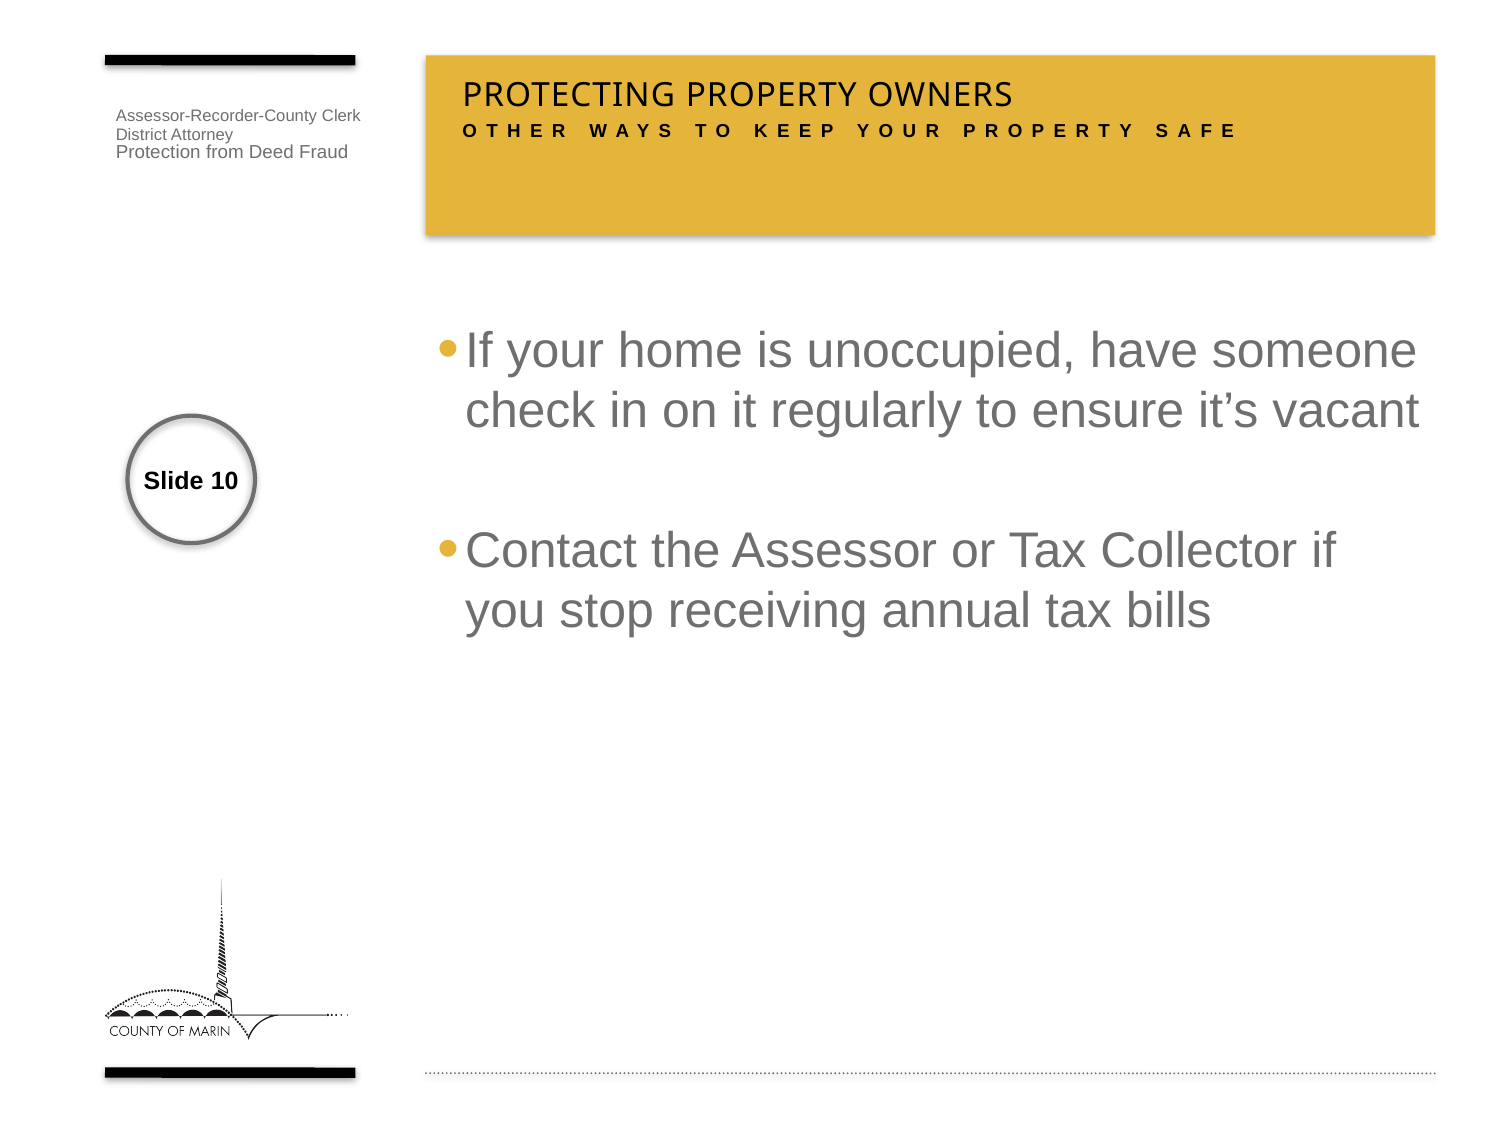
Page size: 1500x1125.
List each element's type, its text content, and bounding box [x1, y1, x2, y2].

picture [105, 879, 348, 1040]
subtitle Other ways to keep your property safe [451, 113, 1363, 175]
title Protecting property owners [451, 67, 1363, 113]
list If your home is unoccupied, have someone check in on it regularly to ensure it’s vacant Contact the Assessor or Tax Collector if you stop receiving annual tax bills [425, 311, 1436, 1010]
